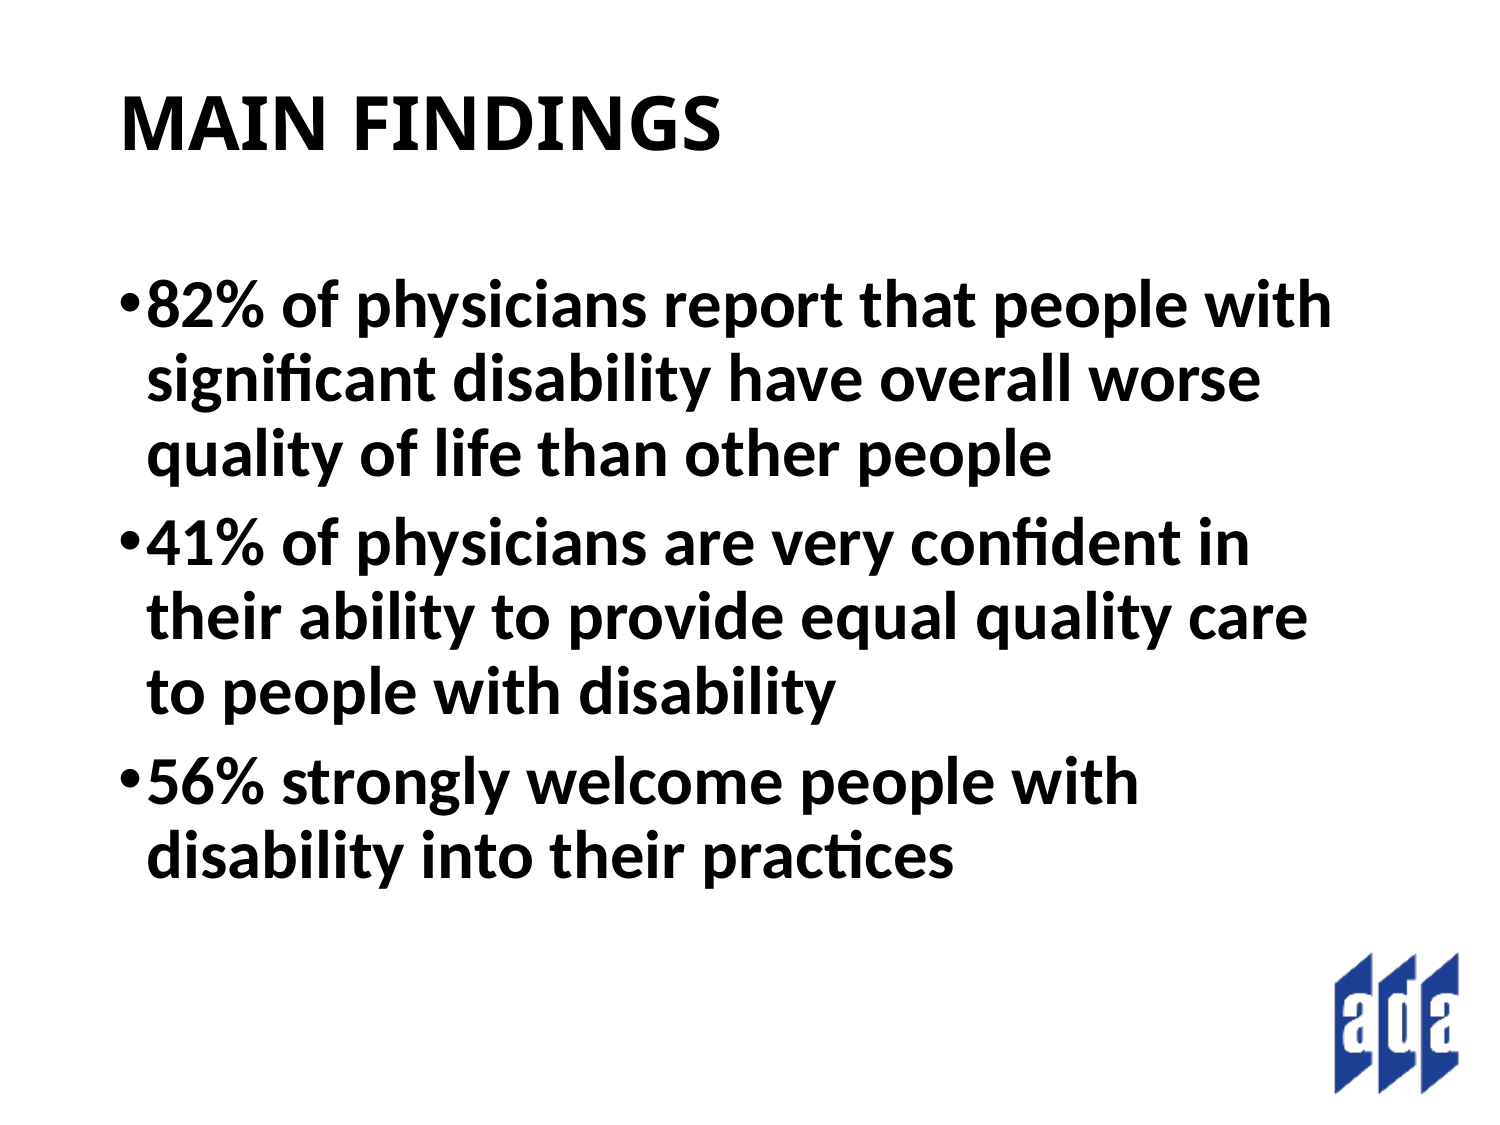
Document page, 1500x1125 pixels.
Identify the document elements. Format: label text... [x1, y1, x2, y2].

list 82% of physicians report that people with significant disability have overall worse quality of life than other people 41% of physicians are very confident in their ability to provide equal quality care to people with disability 56% strongly welcome people with disability into their practices [103, 260, 1397, 975]
title MAIN FINDINGS [103, 59, 1397, 193]
picture [1210, 915, 1500, 1125]
